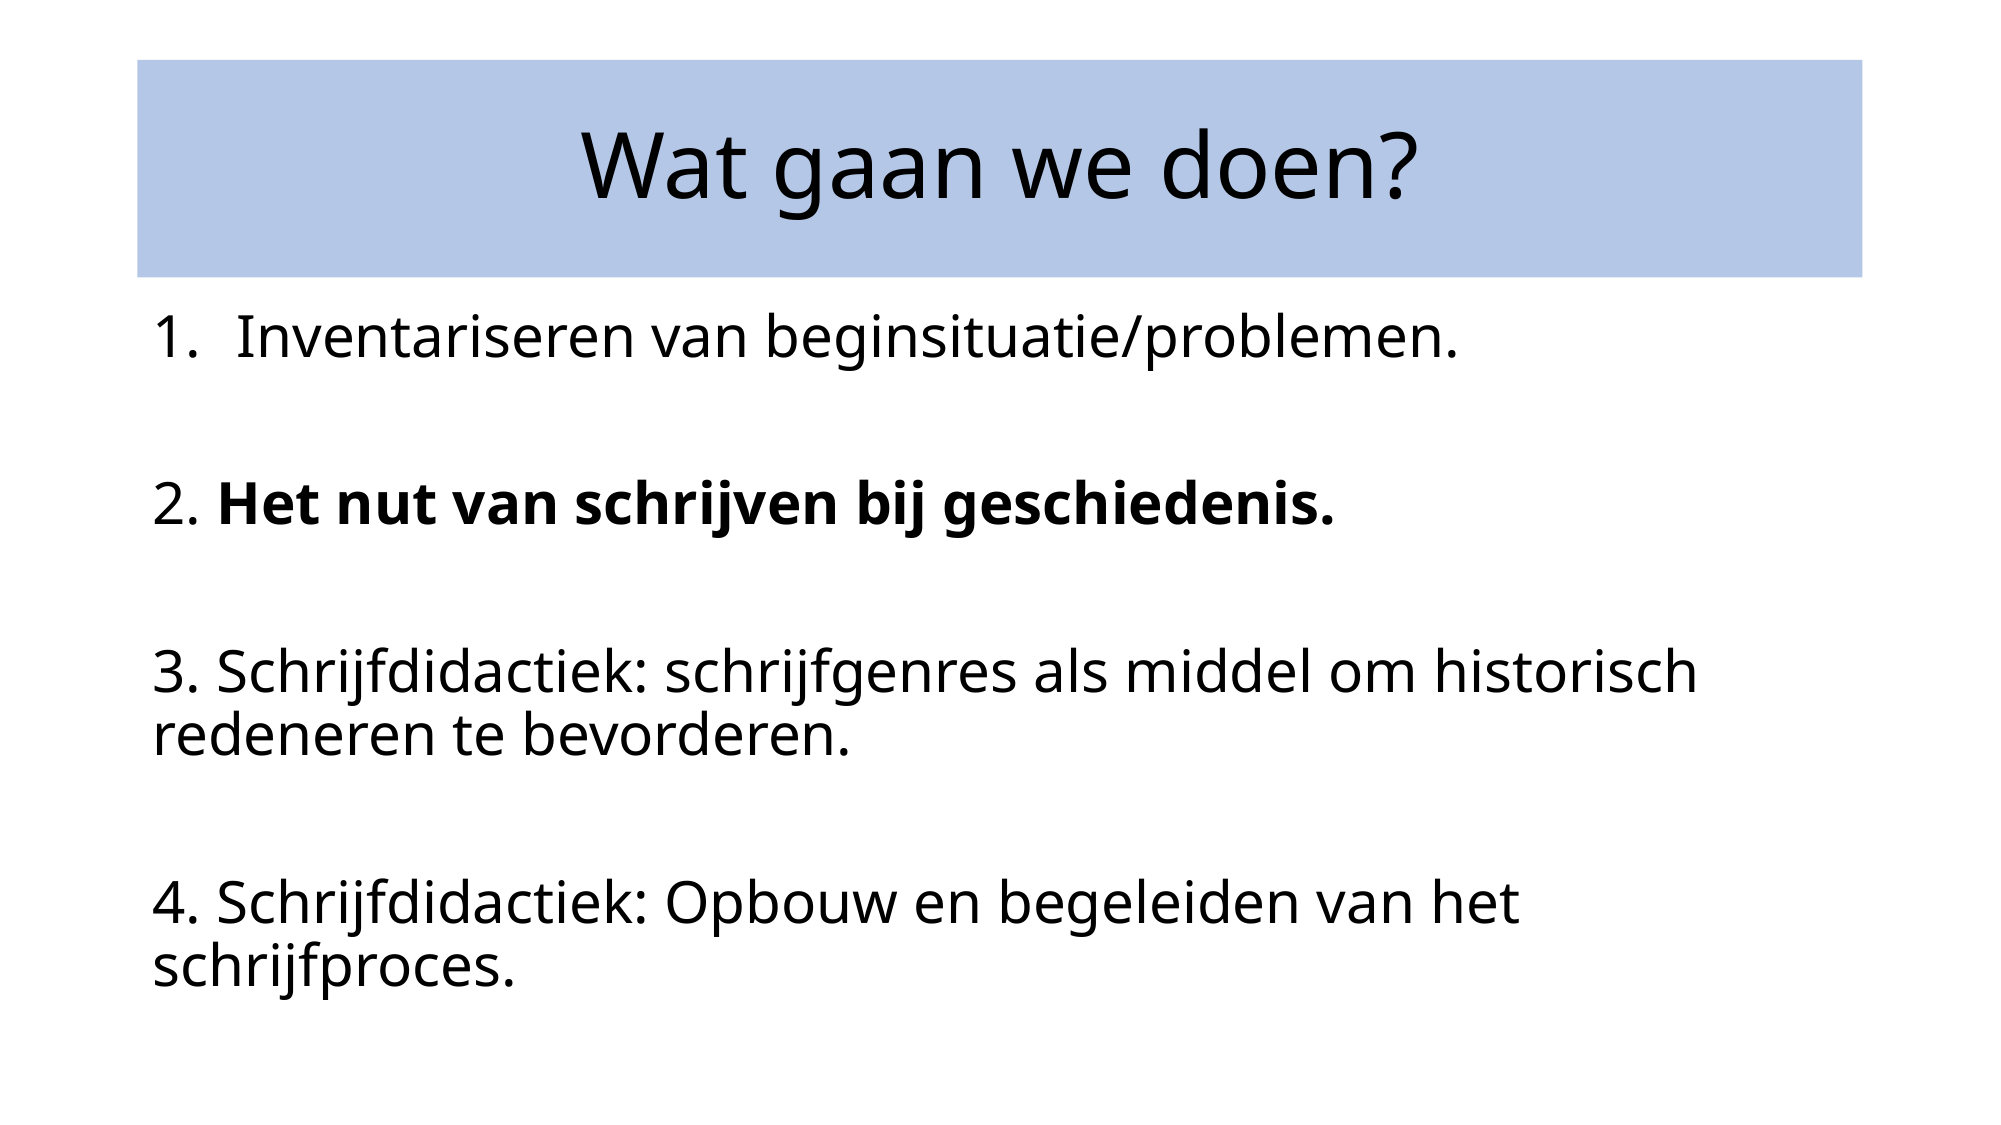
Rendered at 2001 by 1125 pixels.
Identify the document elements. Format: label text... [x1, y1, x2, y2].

title Wat gaan we doen? [137, 59, 1863, 278]
list Inventariseren van beginsituatie/problemen. 2. Het nut van schrijven bij geschiedenis. 3. Schrijfdidactiek: schrijfgenres als middel om historisch redeneren te bevorderen. 4. Schrijfdidactiek: Opbouw en begeleiden van het schrijfproces. [137, 299, 1863, 1014]
